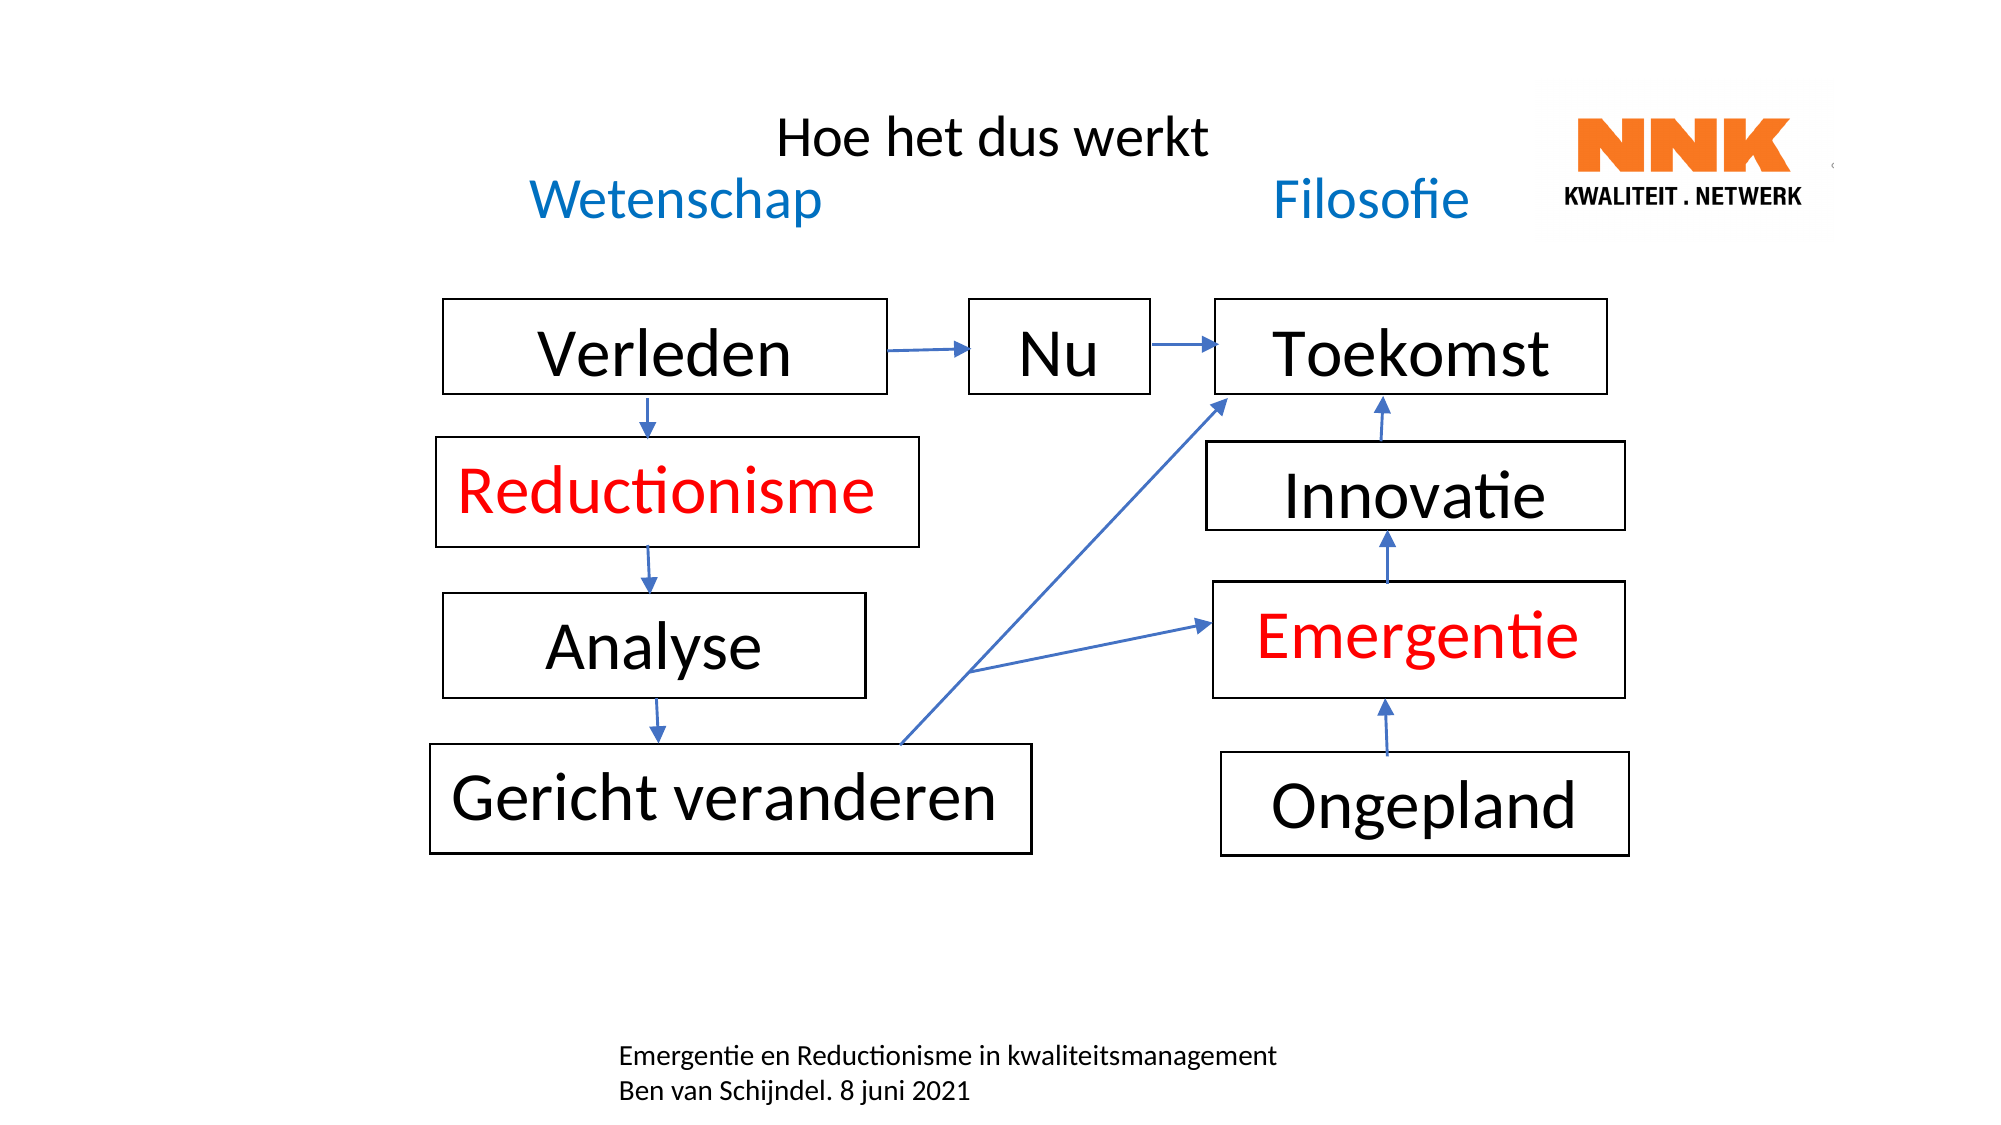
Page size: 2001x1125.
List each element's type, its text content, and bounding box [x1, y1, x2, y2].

picture [1535, 78, 1834, 242]
text_box Emergentie en Reductionisme in kwaliteitsmanagement Ben van Schijndel. 8 juni 2021 [603, 1028, 1431, 1114]
title Hoe het dus werkt Wetenschap Filosofie [137, 59, 1863, 278]
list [368, 227, 1675, 990]
